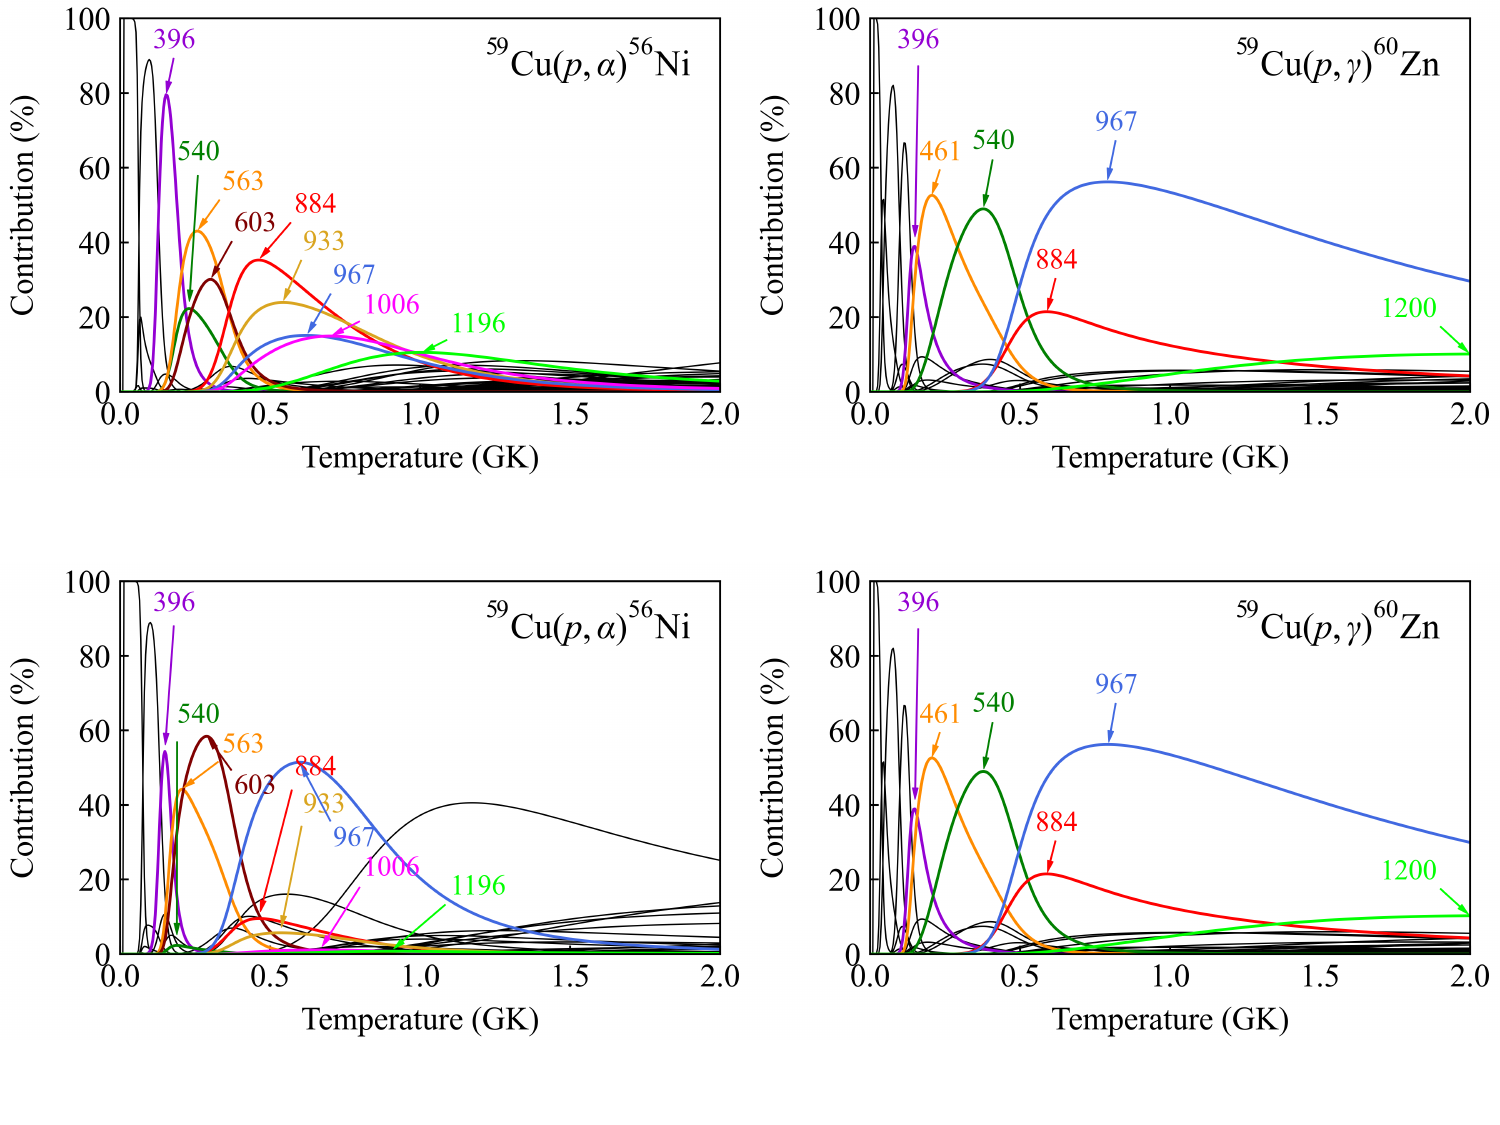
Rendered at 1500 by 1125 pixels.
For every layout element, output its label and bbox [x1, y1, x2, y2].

picture [0, 562, 1500, 1040]
picture [0, 0, 1500, 478]
